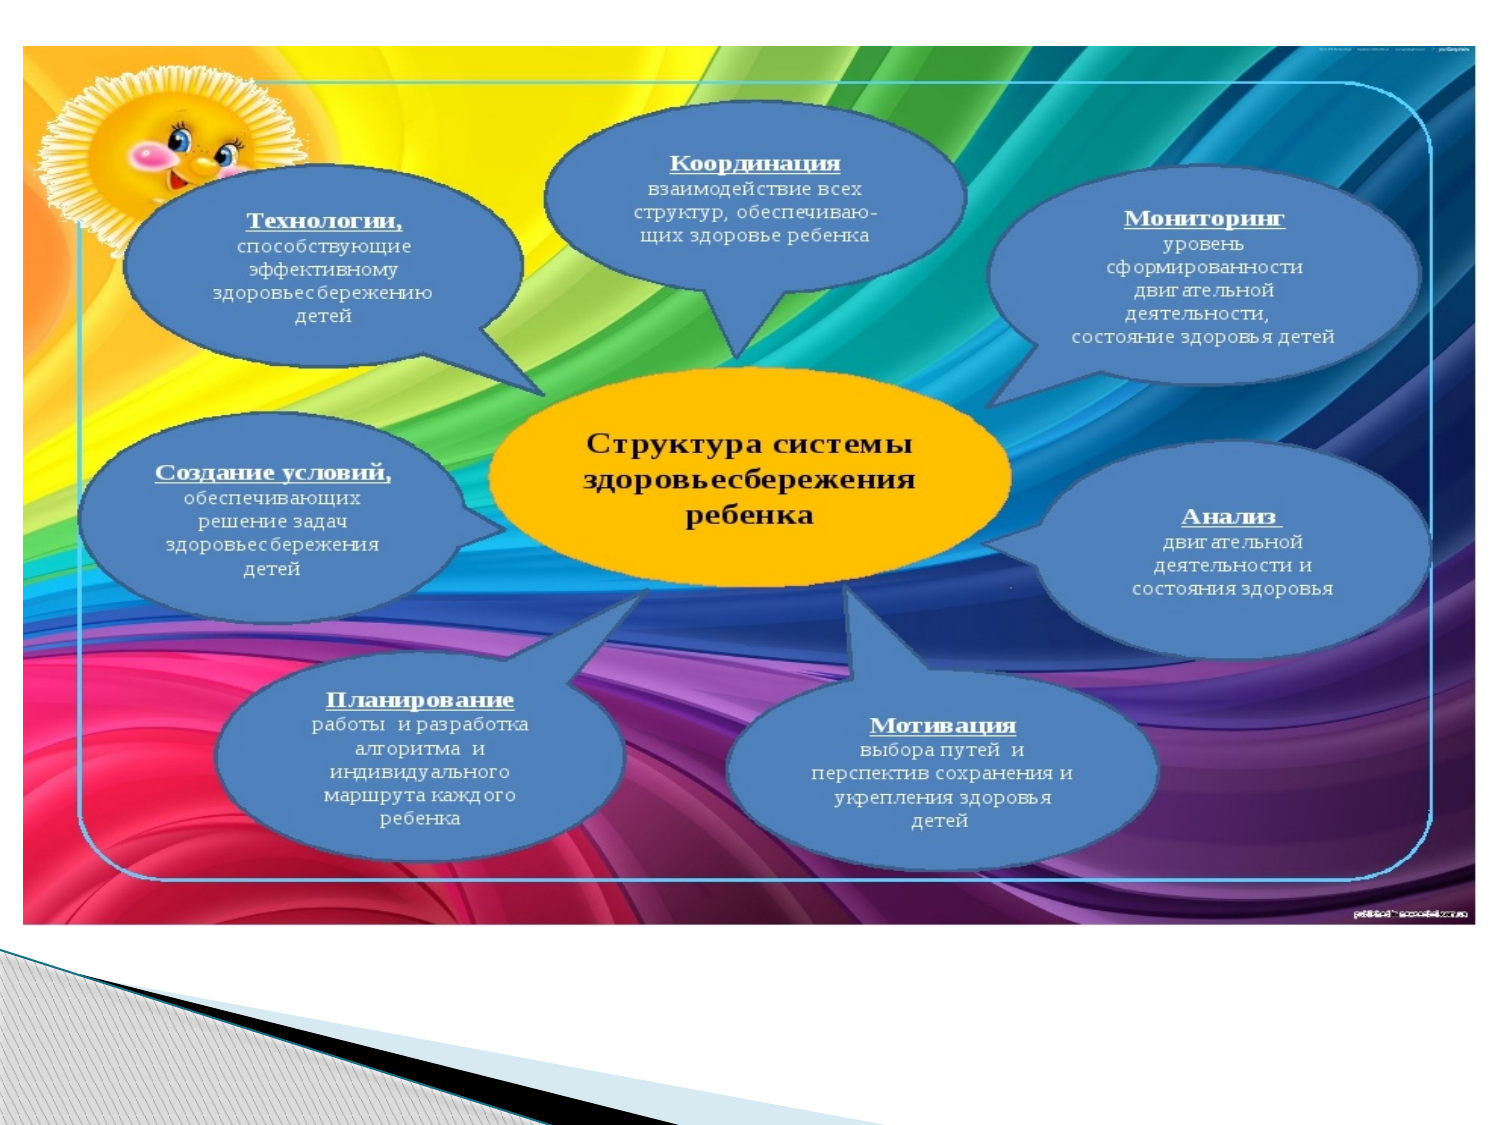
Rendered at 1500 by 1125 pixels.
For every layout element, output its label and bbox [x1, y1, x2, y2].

picture [23, 46, 1477, 927]
